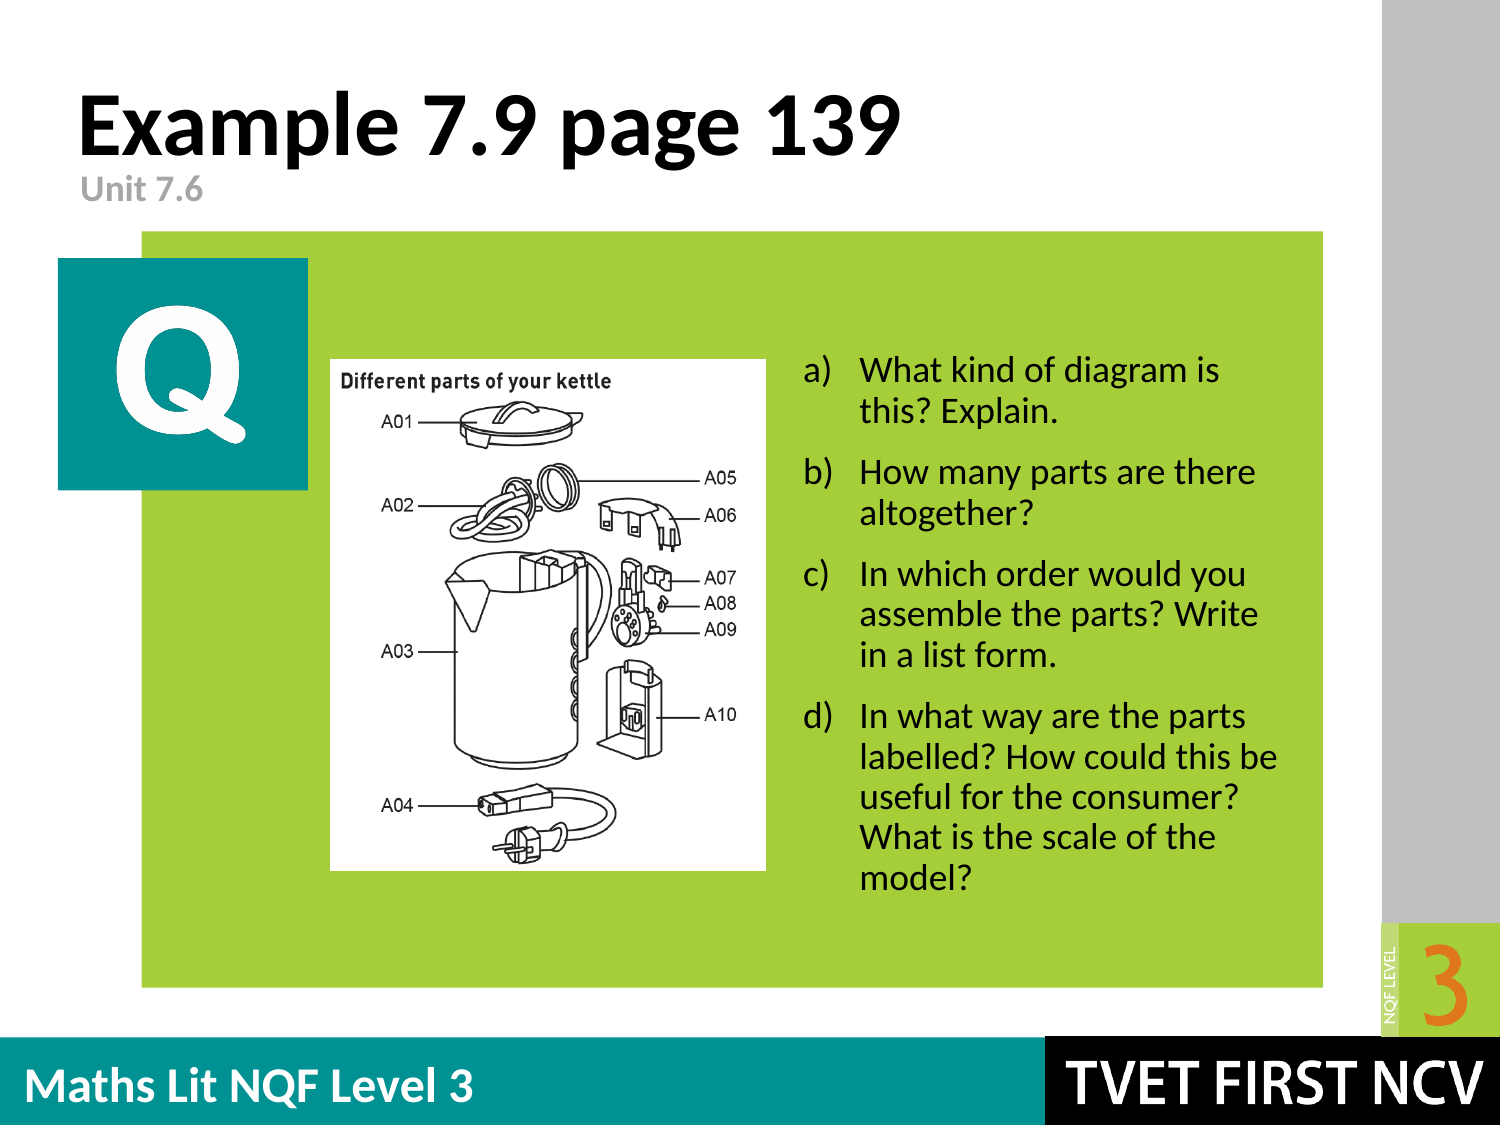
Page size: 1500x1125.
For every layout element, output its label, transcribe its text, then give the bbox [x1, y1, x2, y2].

picture [1381, 923, 1500, 1037]
picture [102, 292, 264, 459]
text_box [57, 257, 309, 491]
list Unit 7.6 [65, 161, 1363, 212]
picture [1065, 1050, 1484, 1120]
title Example 7.9 page 139 [62, 68, 1360, 187]
text_box [141, 230, 1324, 989]
text_box What kind of diagram is this? Explain. How many parts are there altogether? In which order would you assemble the parts? Write in a list form. In what way are the parts labelled? How could this be useful for the consumer? What is the scale of the model? [788, 283, 1308, 966]
picture [330, 359, 766, 871]
